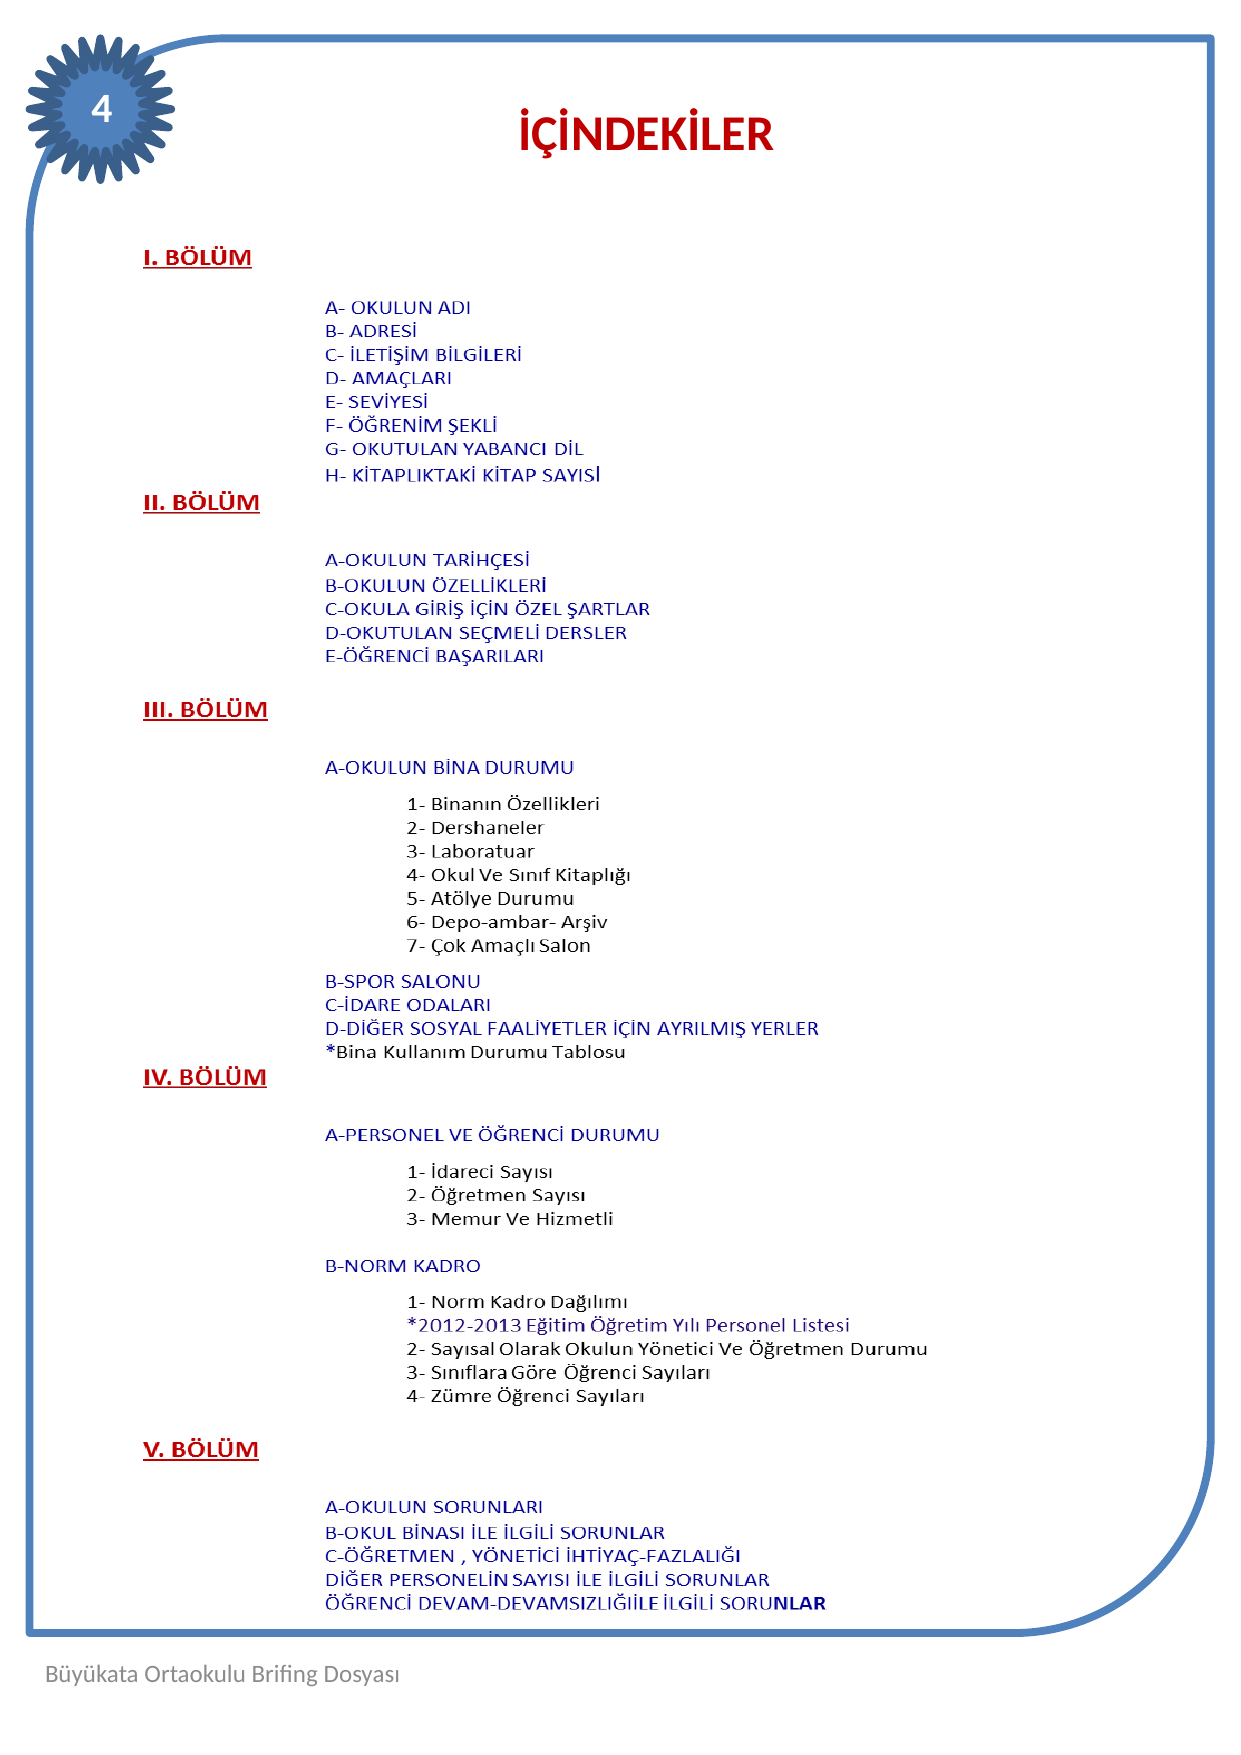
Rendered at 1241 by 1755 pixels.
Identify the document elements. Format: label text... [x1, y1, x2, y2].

picture [127, 236, 943, 1626]
text_box İÇİNDEKİLER [503, 92, 790, 168]
text_box [25, 34, 1215, 1637]
footer Büyükata Ortaokulu Brifing Dosyası [29, 1625, 817, 1720]
text_box [25, 34, 176, 184]
text_box 4 [76, 73, 124, 139]
